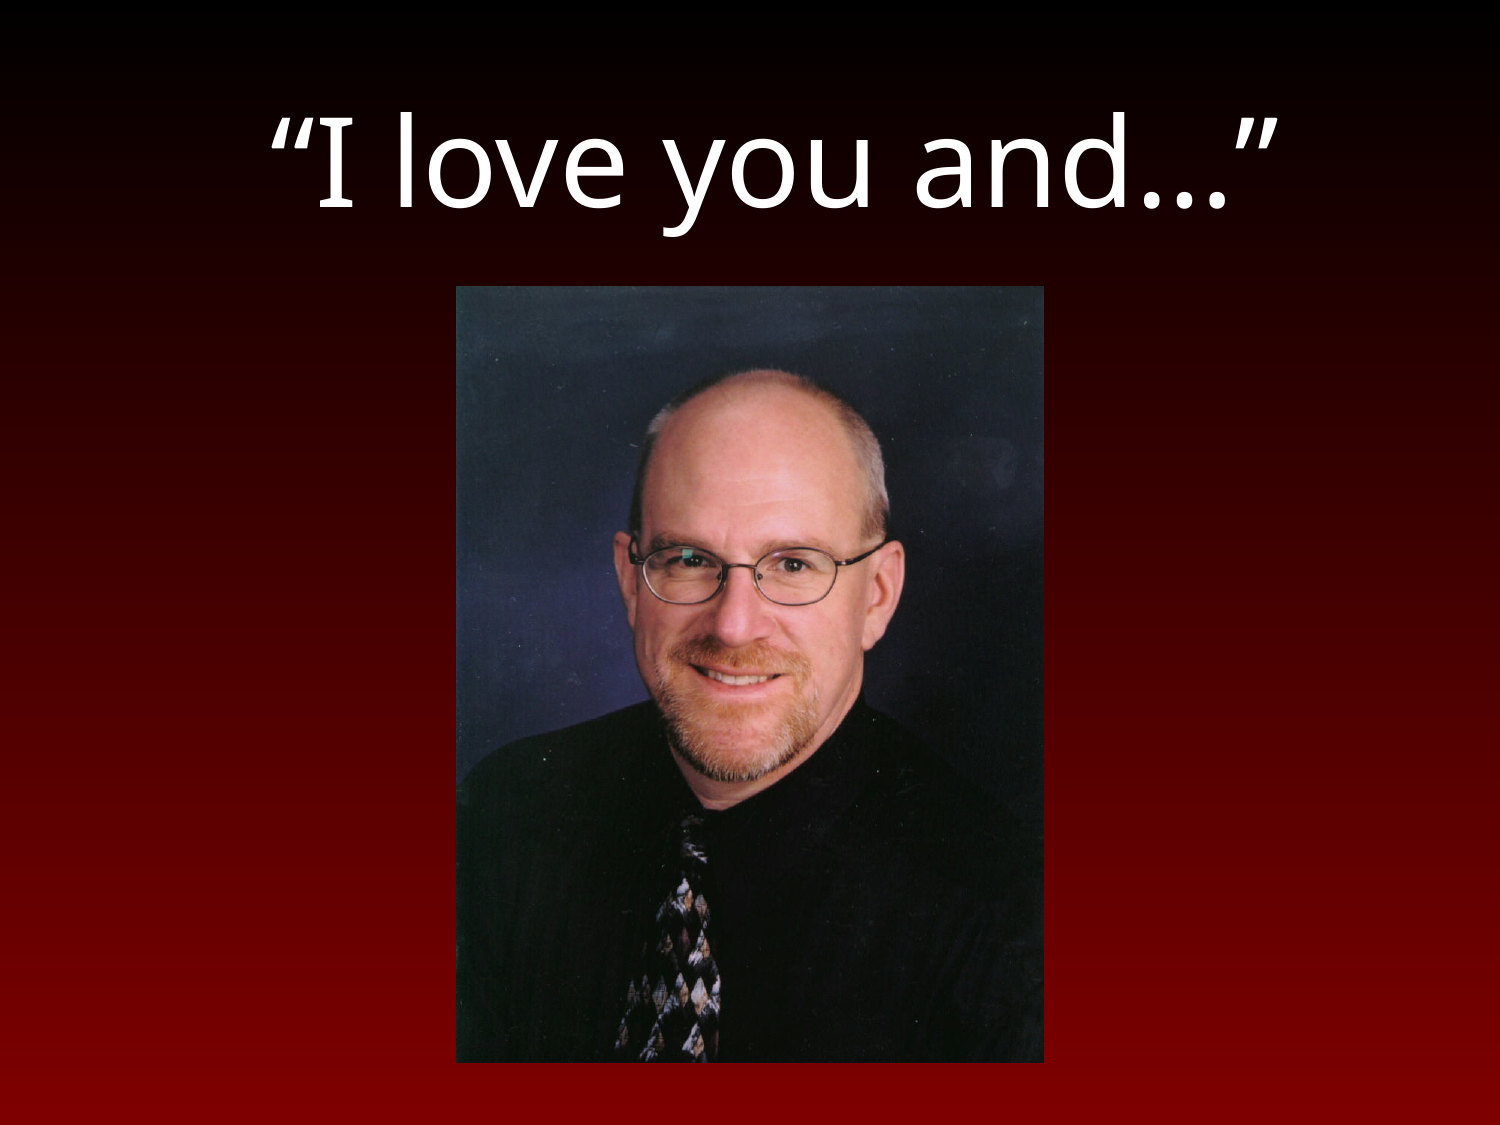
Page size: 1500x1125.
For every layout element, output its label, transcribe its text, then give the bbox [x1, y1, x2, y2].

text_box “I love you and…” [75, 75, 1475, 1088]
picture [456, 286, 1044, 1063]
